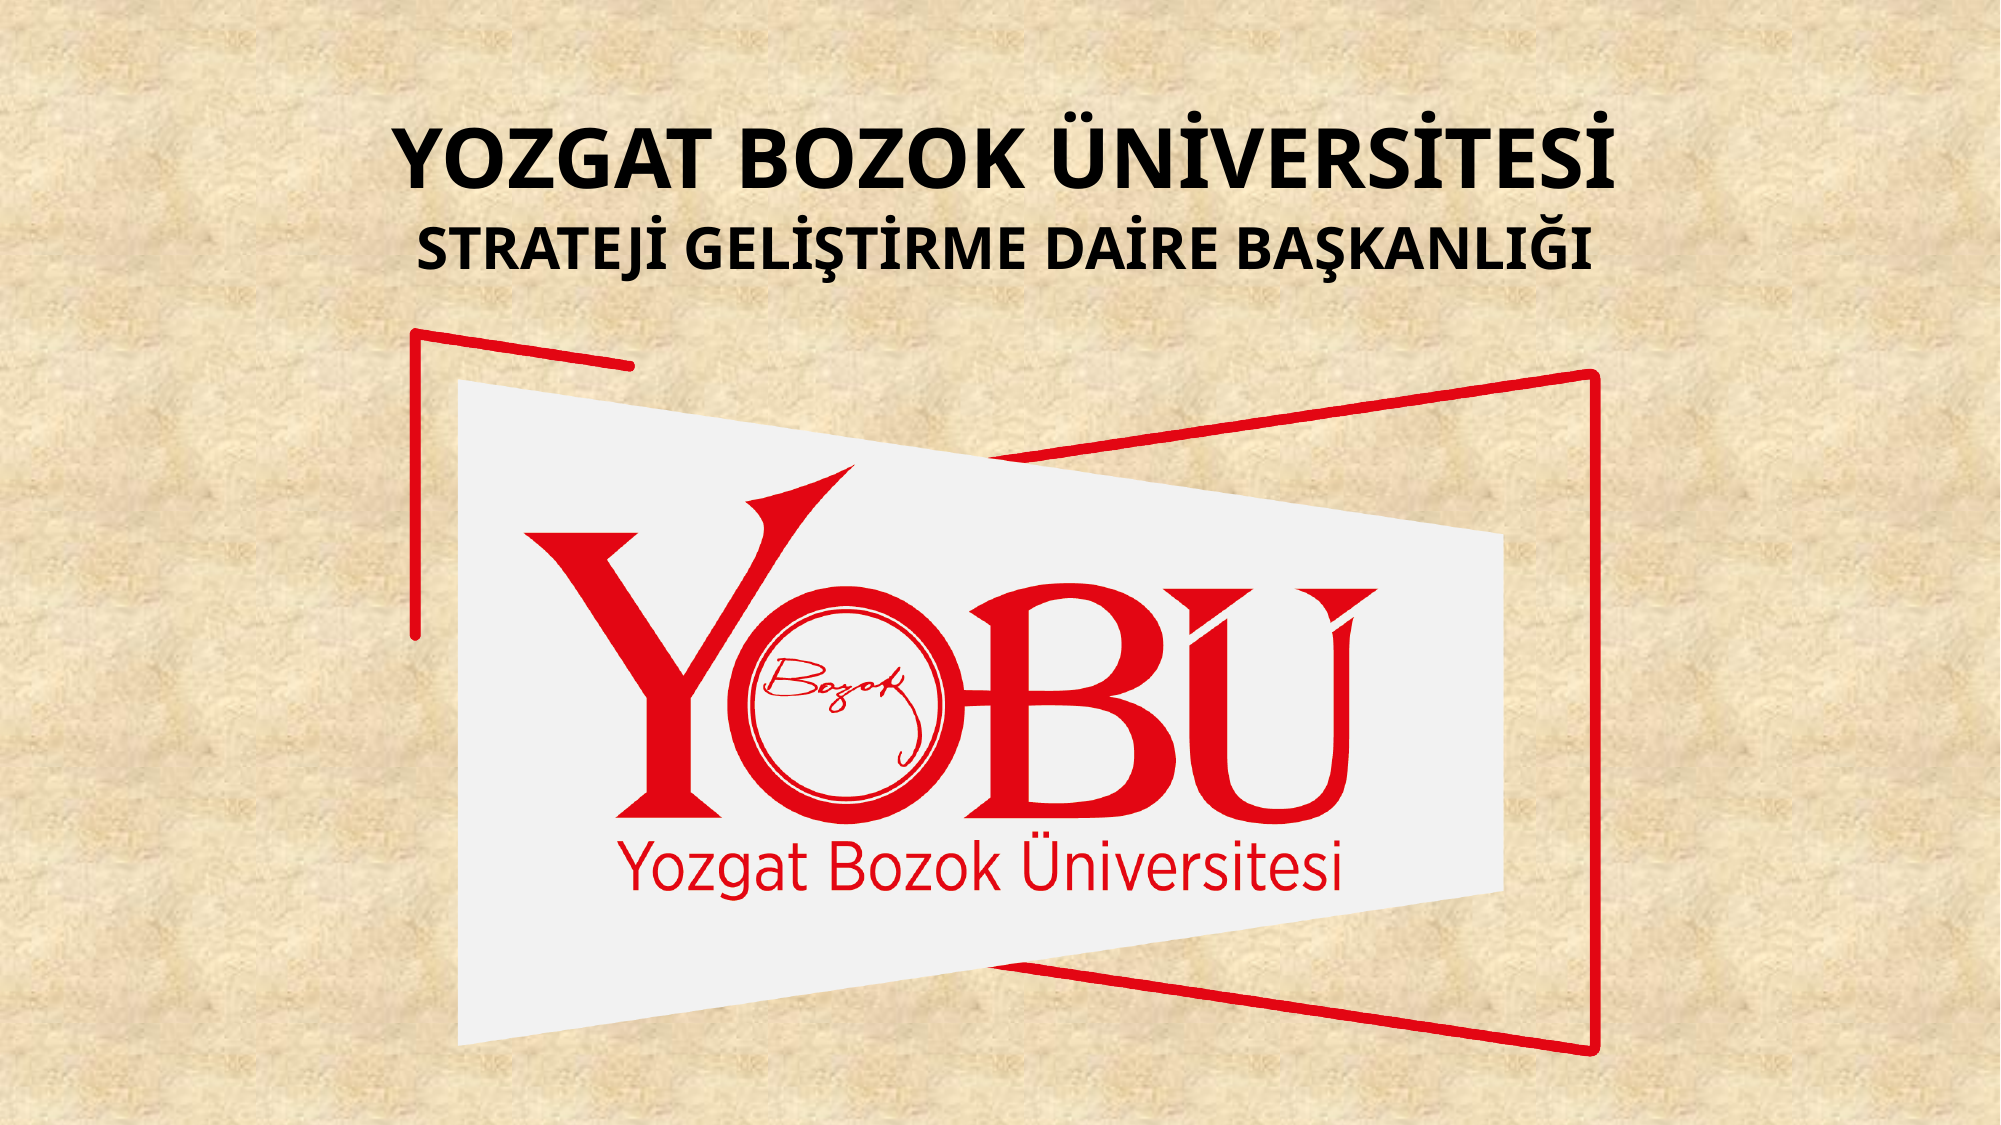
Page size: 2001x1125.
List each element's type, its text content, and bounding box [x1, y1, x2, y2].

text_box YOZGAT BOZOK ÜNİVERSİTESİ STRATEJİ GELİŞTİRME DAİRE BAŞKANLIĞI [119, 109, 1891, 290]
picture [0, 0, 2001, 1125]
